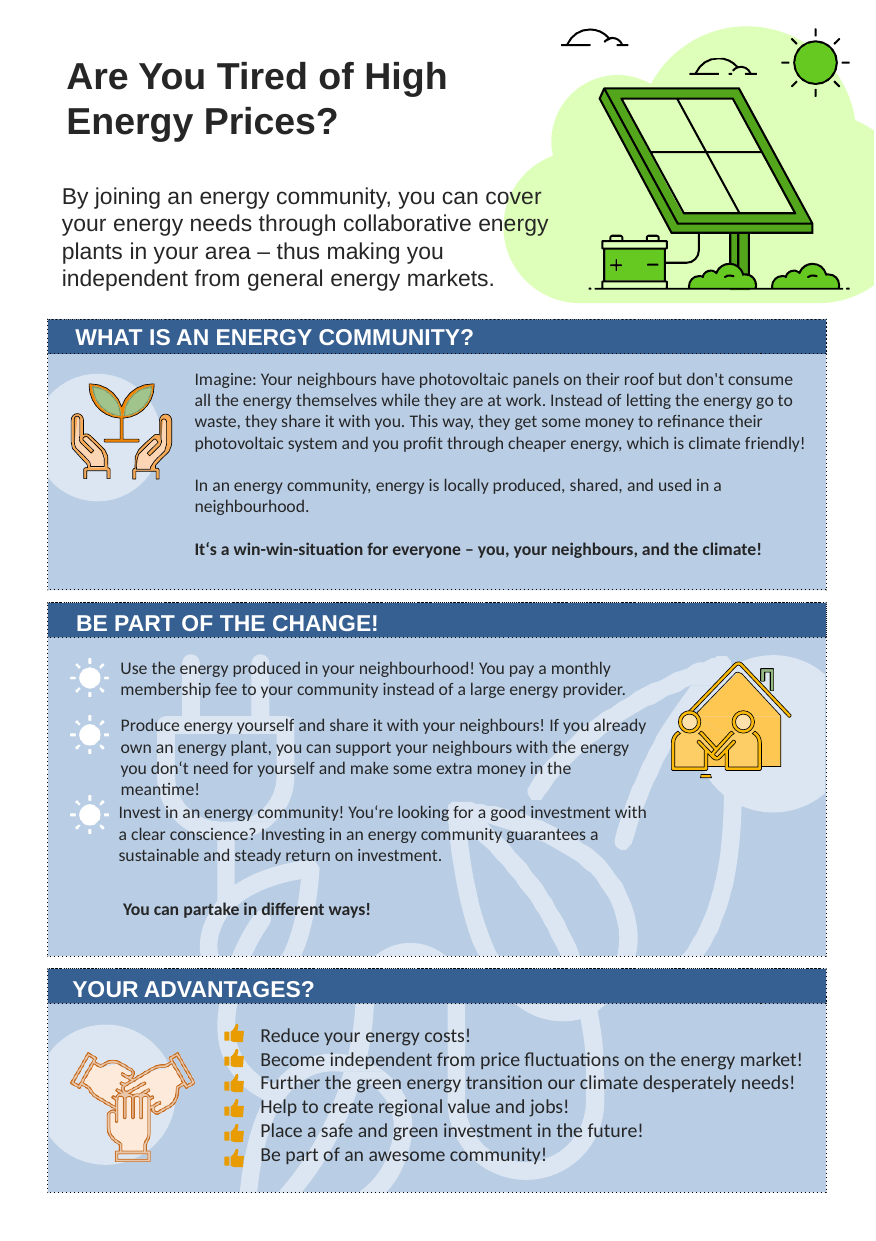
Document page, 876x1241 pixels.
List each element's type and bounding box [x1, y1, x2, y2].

text_box [46, 26, 875, 1194]
